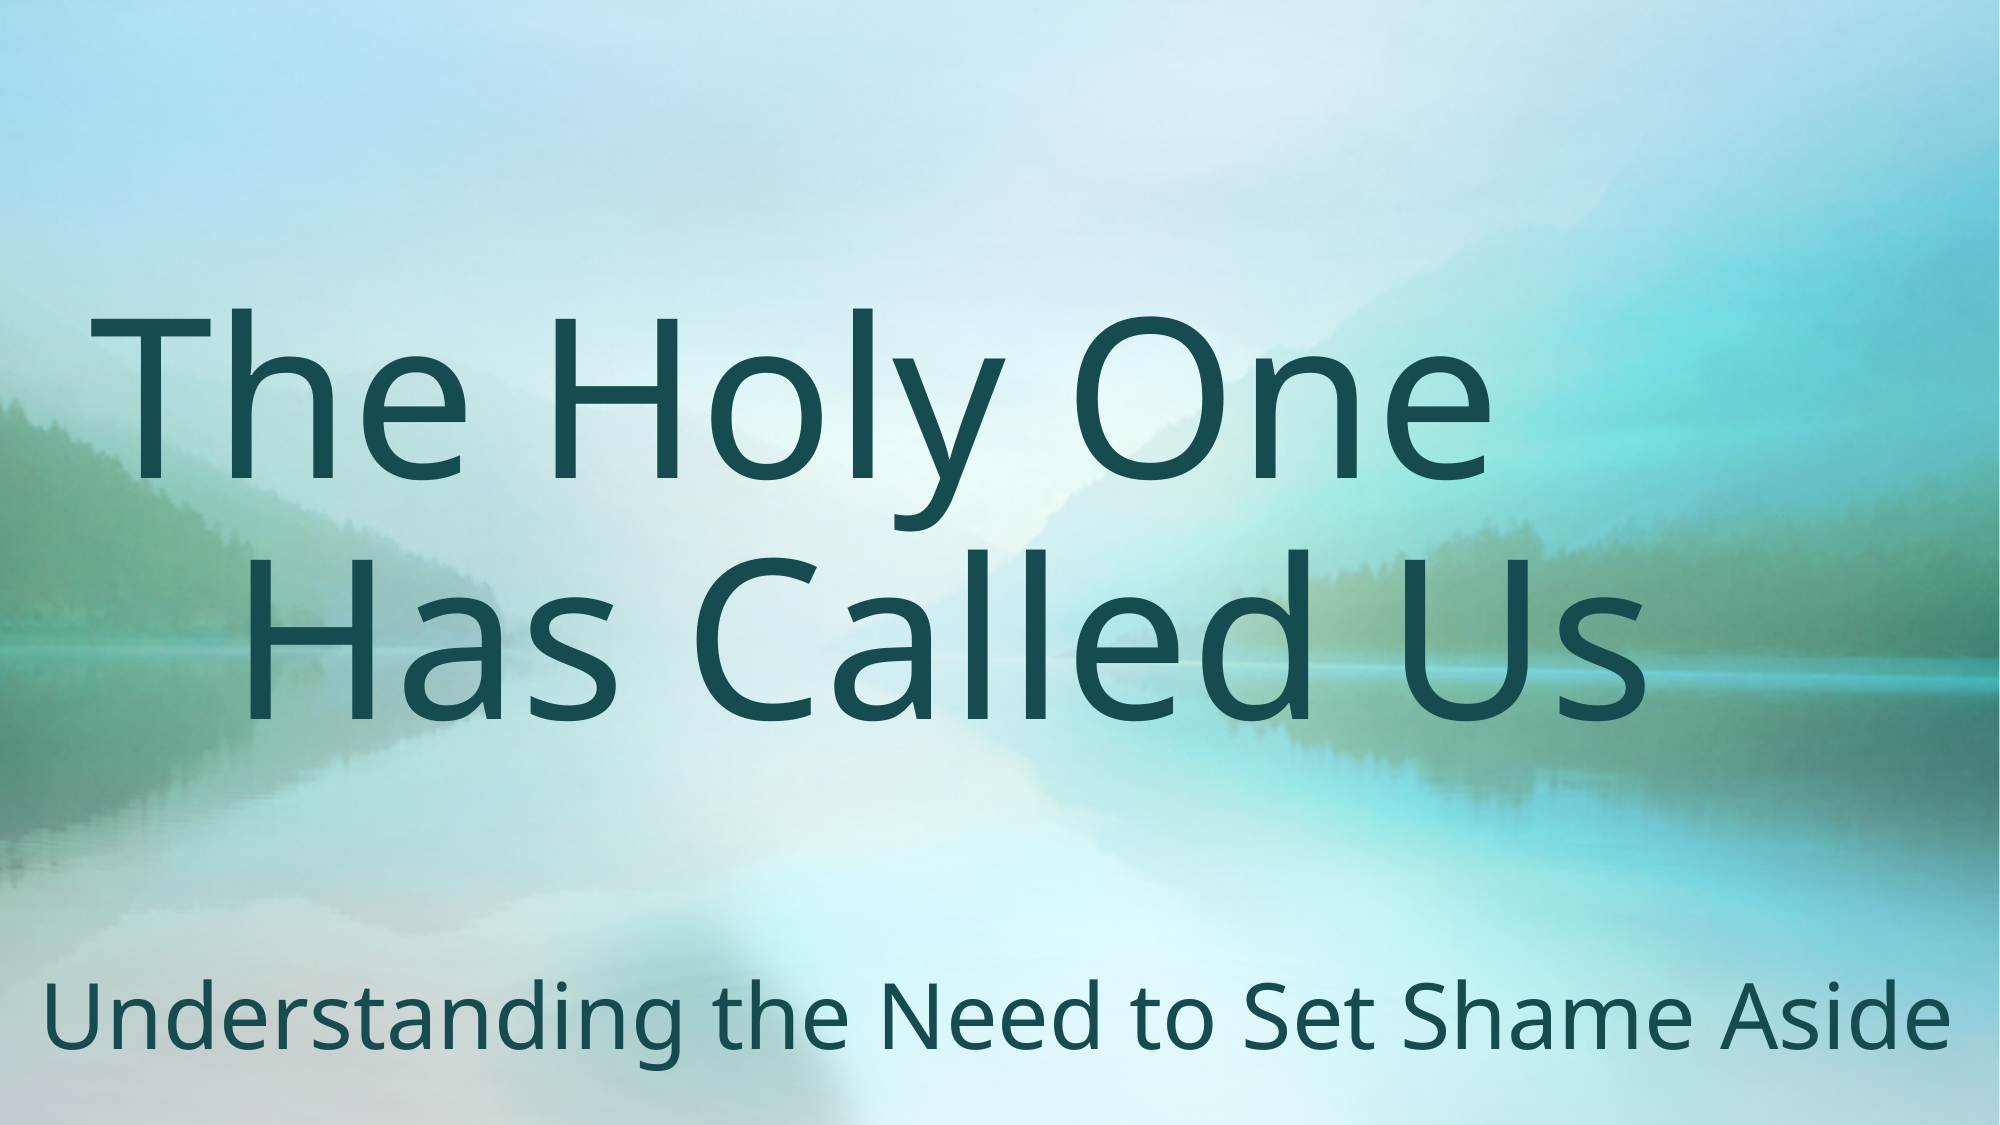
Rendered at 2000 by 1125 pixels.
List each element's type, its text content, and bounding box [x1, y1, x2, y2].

subtitle Understanding the Need to Set Shame Aside [24, 962, 2000, 1100]
title The Holy One Has Called Us [74, 249, 1987, 775]
picture [0, 0, 2000, 1125]
